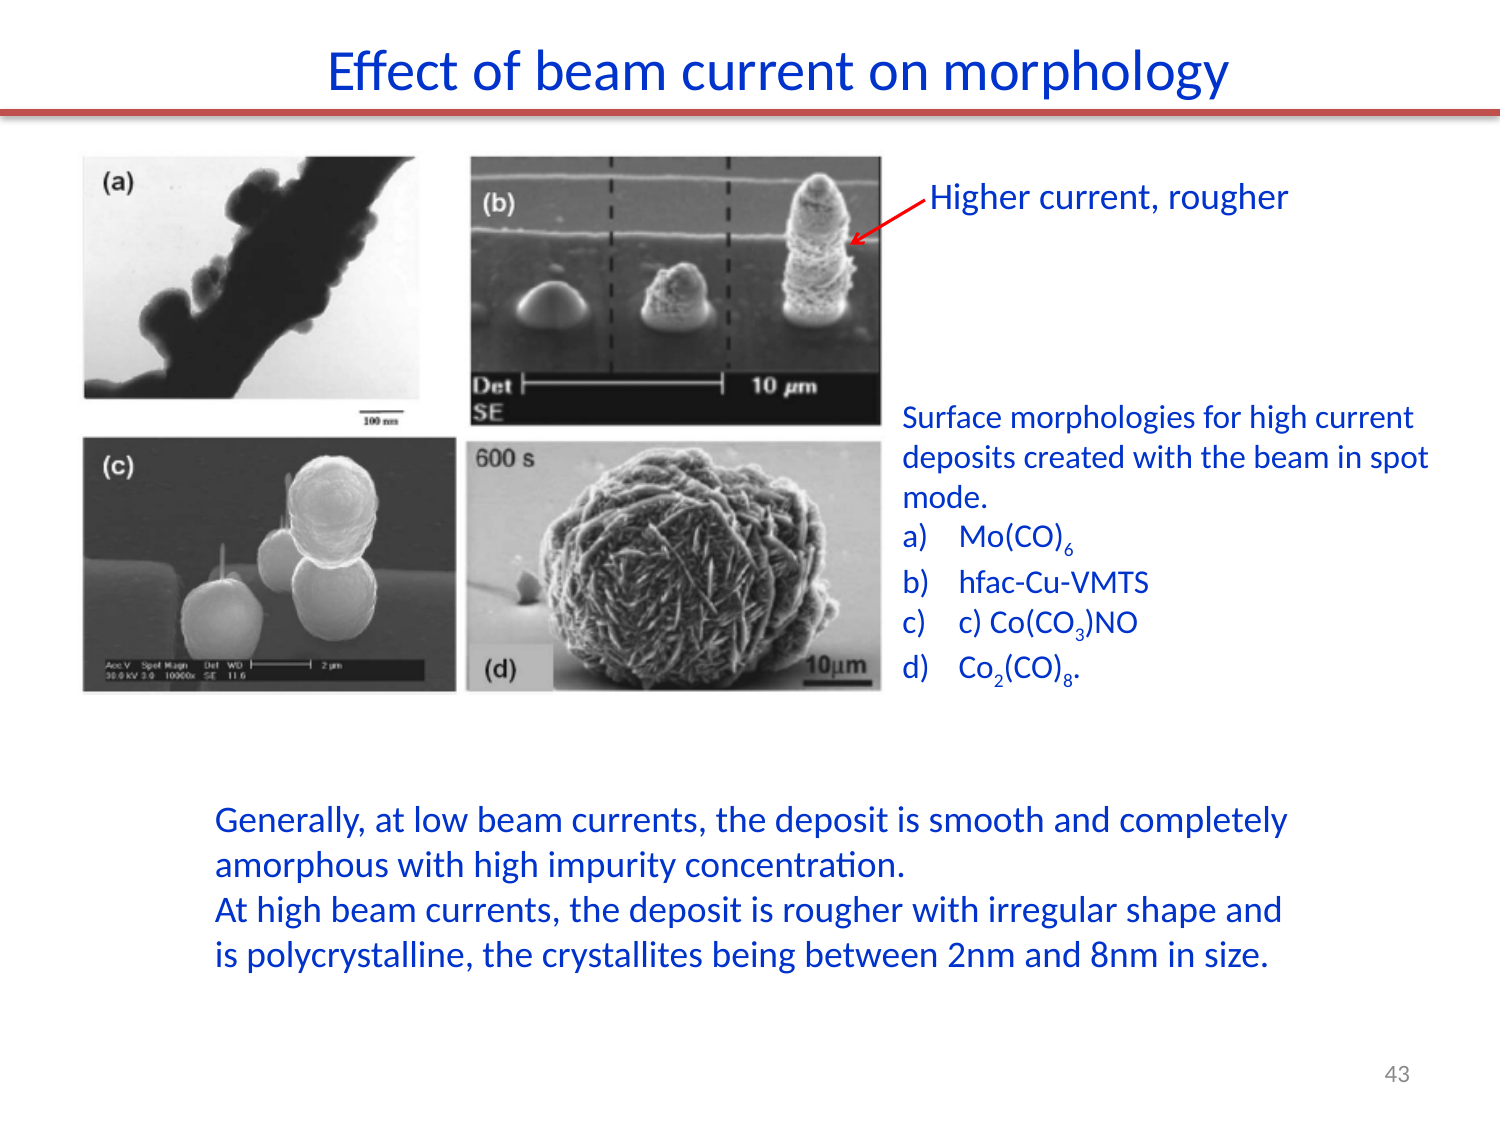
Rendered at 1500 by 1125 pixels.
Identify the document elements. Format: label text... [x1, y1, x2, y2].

slide_number 43 [1074, 1042, 1425, 1103]
text_box Effect of beam current on morphology [312, 24, 1275, 108]
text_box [849, 199, 926, 245]
picture [74, 149, 888, 695]
text_box Surface morphologies for high current deposits created with the beam in spot mode. Mo(CO)6 hfac-Cu-VMTS c) Co(CO3)NO Co2(CO)8. [890, 387, 1463, 699]
text_box Higher current, rougher [915, 164, 1305, 225]
text_box Generally, at low beam currents, the deposit is smooth and completely amorphous with high impurity concentration. At high beam currents, the deposit is rougher with irregular shape and is polycrystalline, the crystallites being between 2nm and 8nm in size. [199, 787, 1313, 983]
